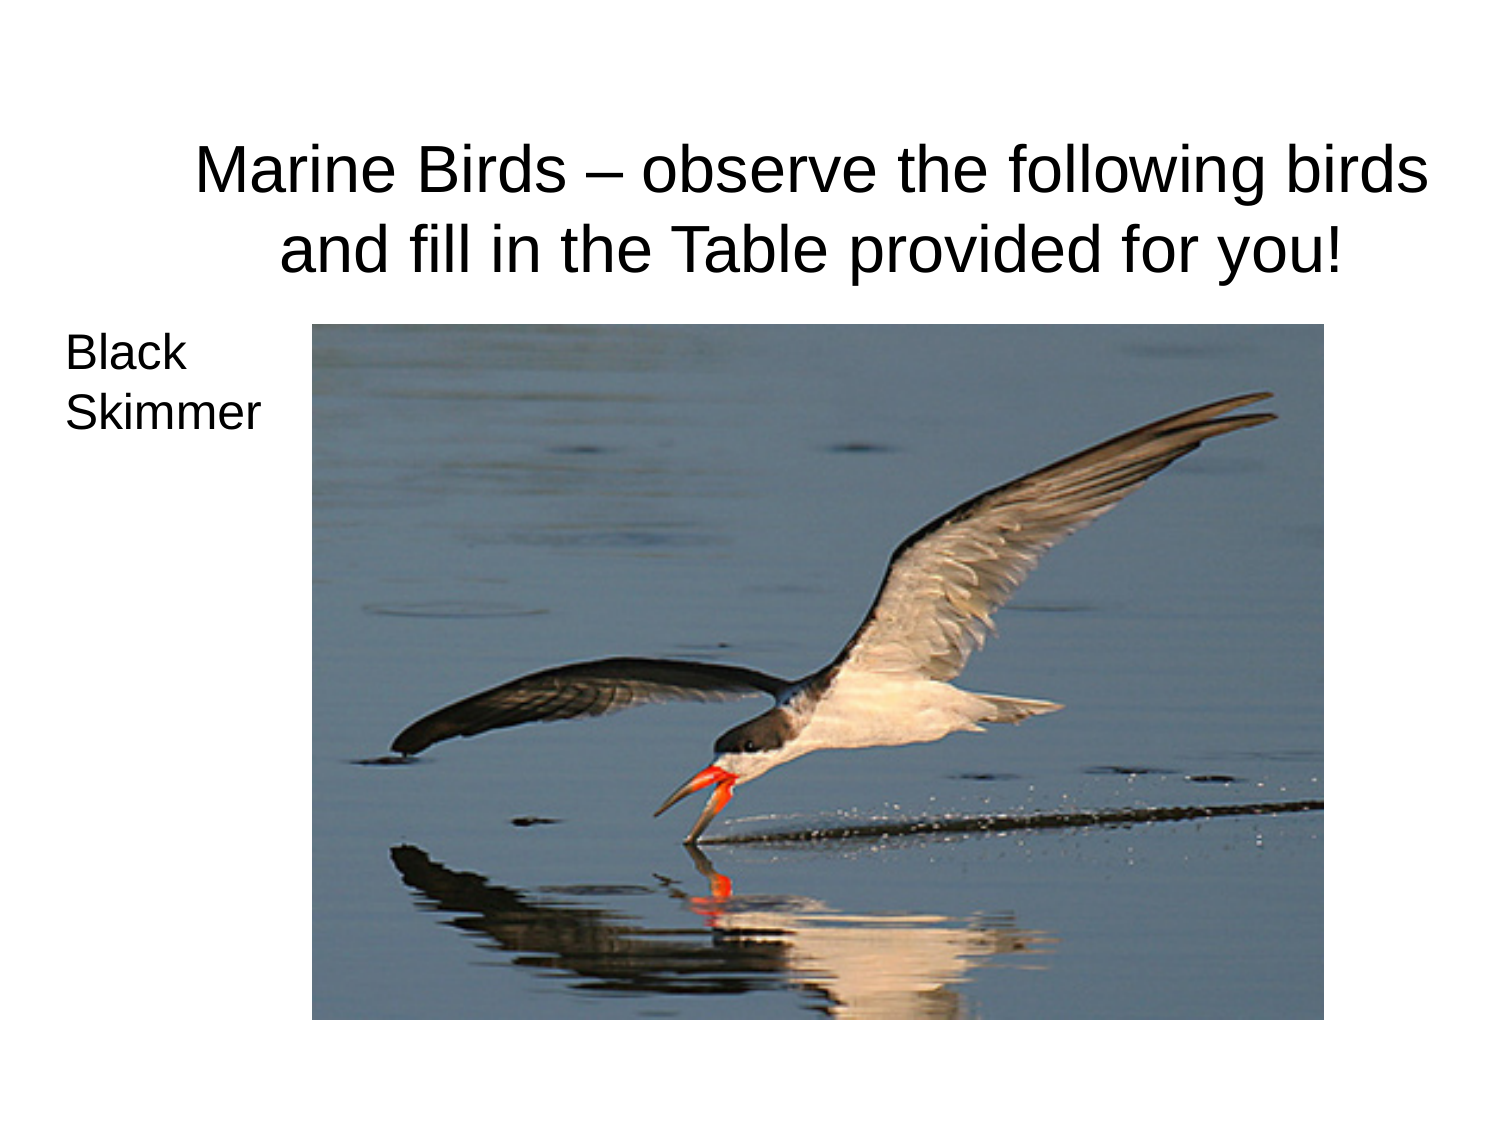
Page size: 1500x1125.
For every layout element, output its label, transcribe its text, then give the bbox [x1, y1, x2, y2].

text_box Black Skimmer [49, 312, 288, 448]
title Marine Birds – observe the following birds and fill in the Table provided for you! [174, 112, 1451, 301]
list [312, 324, 1324, 1020]
